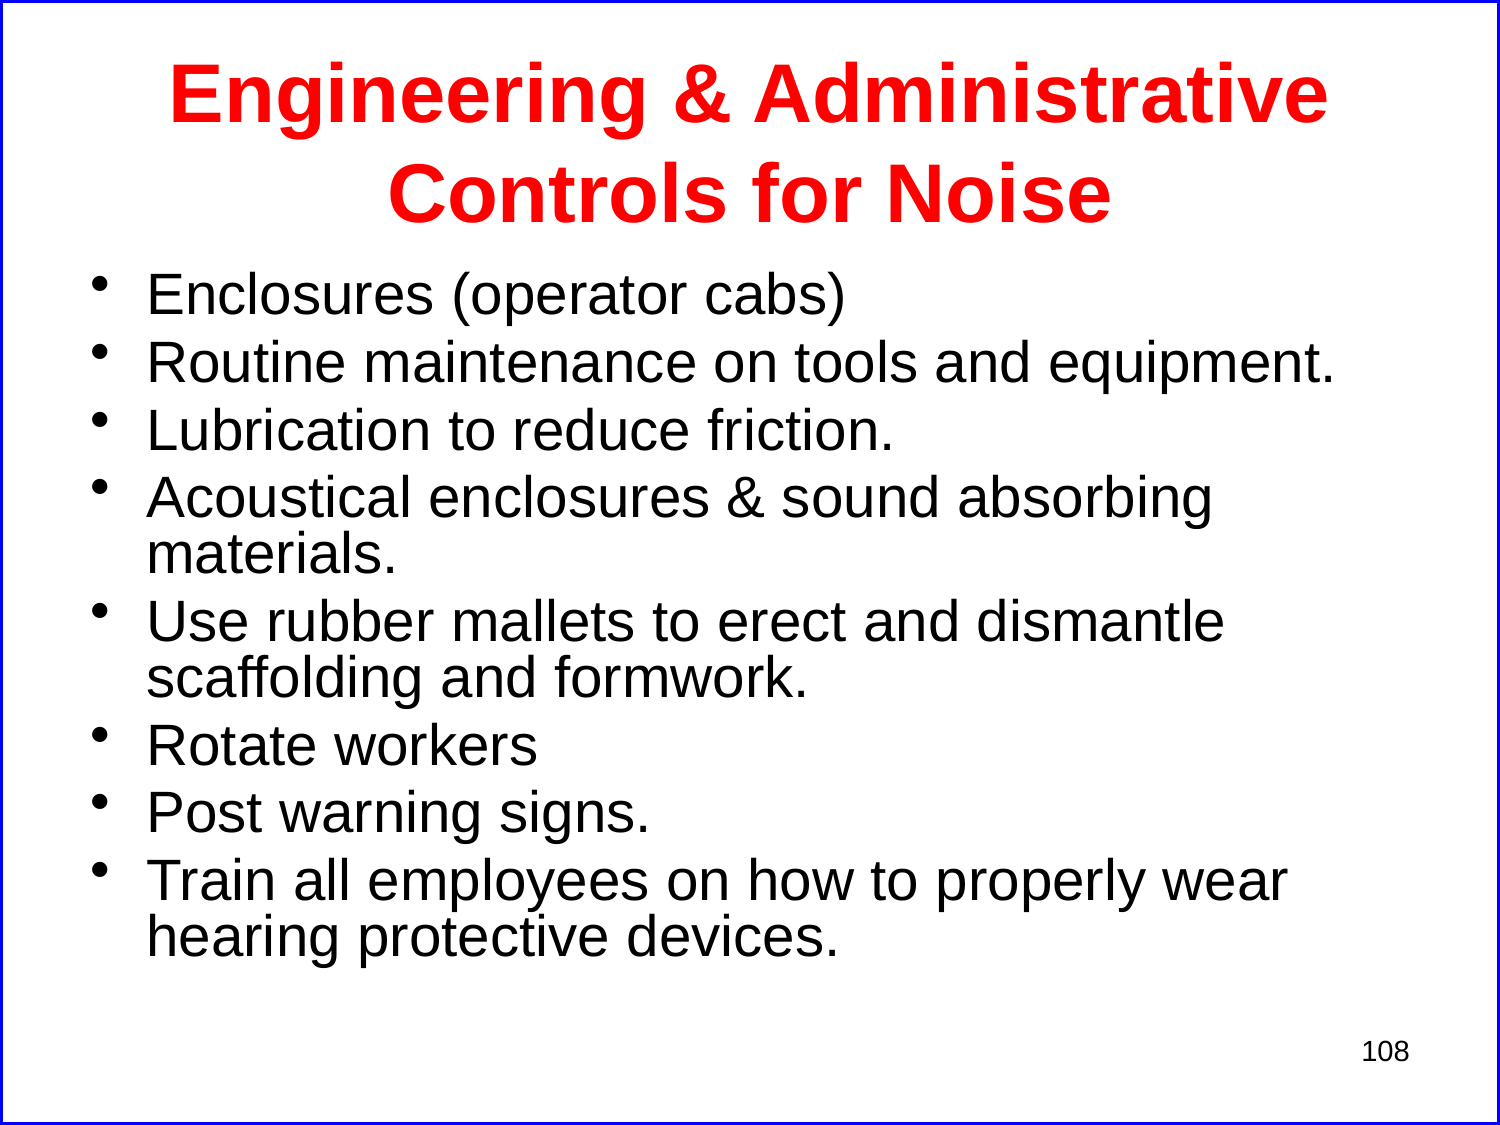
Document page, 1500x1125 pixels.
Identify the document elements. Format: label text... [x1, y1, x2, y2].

list Enclosures (operator cabs) Routine maintenance on tools and equipment. Lubrication to reduce friction. Acoustical enclosures & sound absorbing materials. Use rubber mallets to erect and dismantle scaffolding and formwork. Rotate workers Post warning signs. Train all employees on how to properly wear hearing protective devices. [75, 262, 1425, 1005]
slide_number 108 [1074, 1024, 1426, 1103]
title Engineering & Administrative Controls for Noise [75, 45, 1425, 233]
